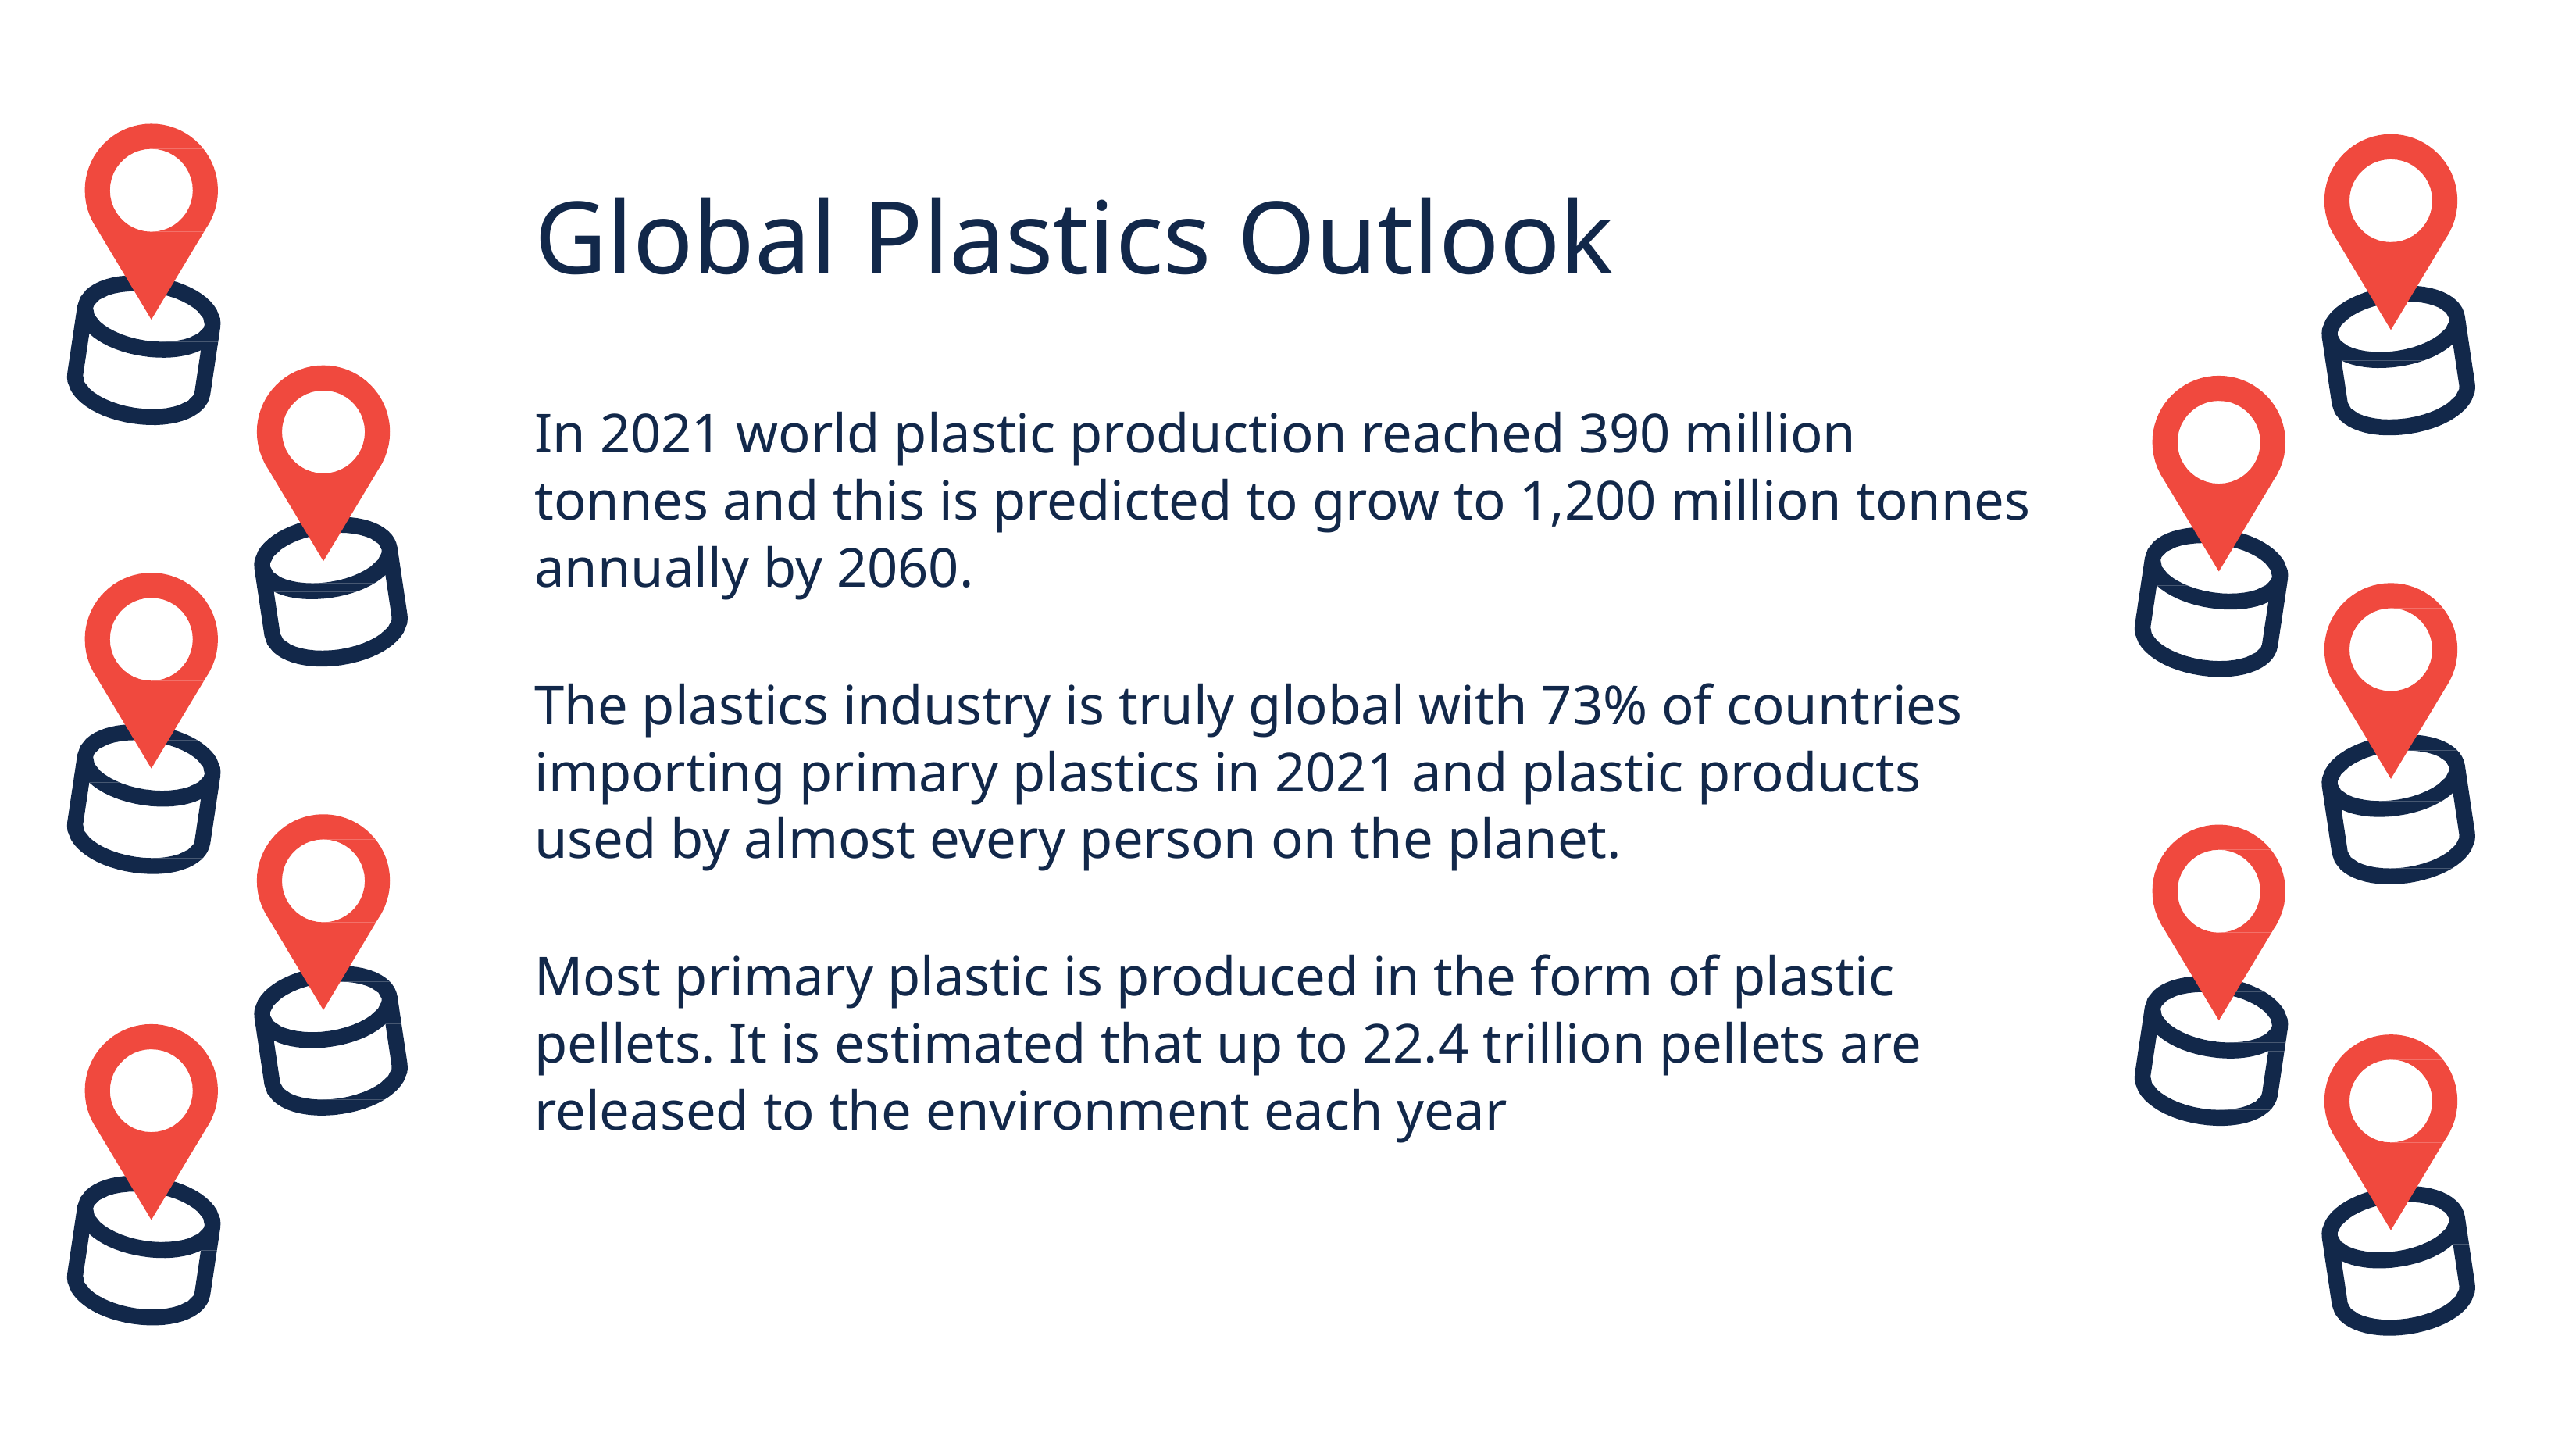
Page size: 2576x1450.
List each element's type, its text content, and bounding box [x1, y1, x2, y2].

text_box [66, 1023, 221, 1326]
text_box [2321, 1034, 2476, 1336]
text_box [66, 123, 221, 426]
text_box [66, 572, 221, 874]
title Global Plastics Outlook [533, 170, 1912, 422]
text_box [254, 813, 409, 1116]
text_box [2321, 583, 2476, 885]
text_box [2321, 134, 2476, 436]
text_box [254, 365, 409, 667]
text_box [2134, 824, 2289, 1127]
text_box In 2021 world plastic production reached 390 million tonnes and this is predicted to grow to 1,200 million tonnes annually by 2060. The plastics industry is truly global with 73% of countries importing primary plastics in 2021 and plastic products used by almost every person on the planet. Most primary plastic is produced in the form of plastic pellets. It is estimated that up to 22.4 trillion pellets are released to the environment each year [533, 395, 2046, 1209]
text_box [2134, 375, 2289, 677]
